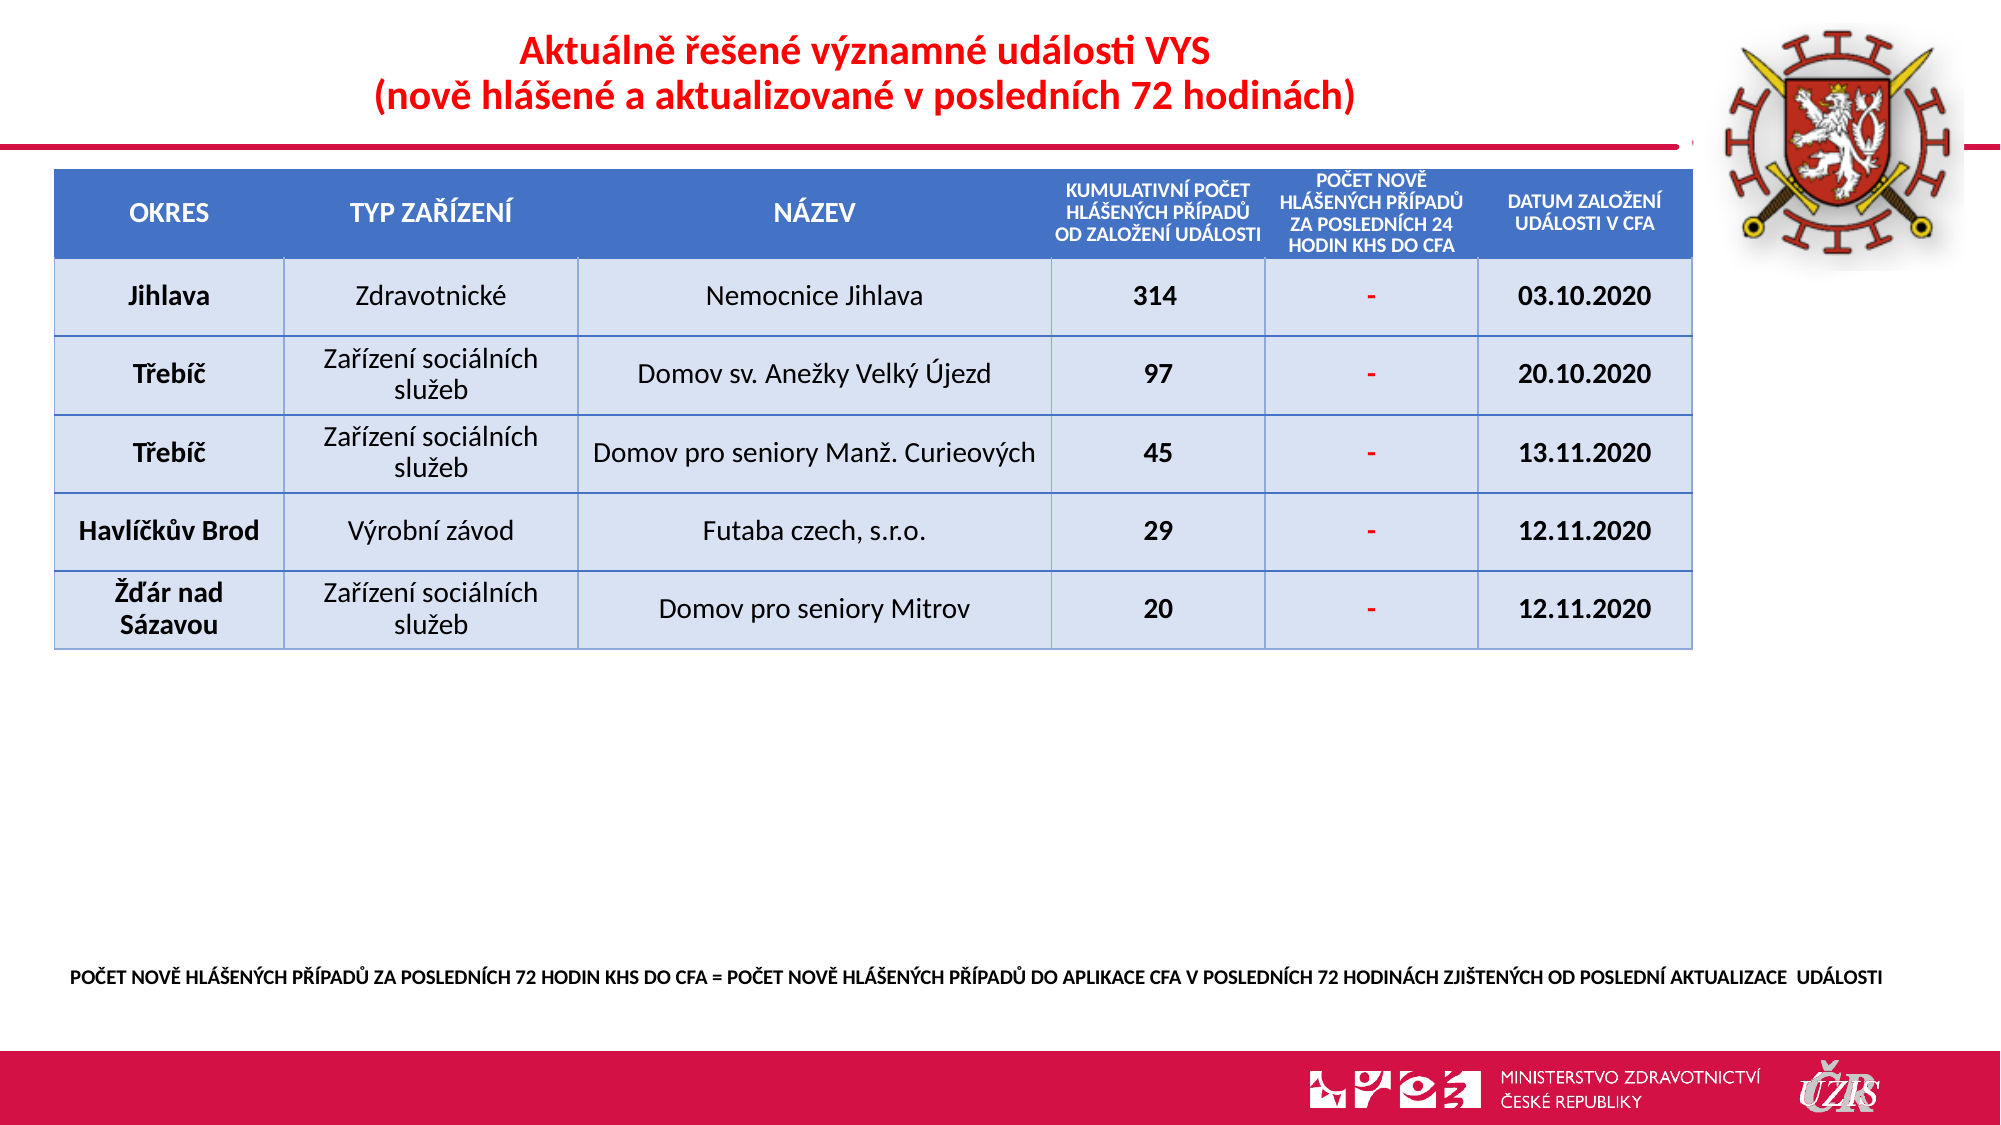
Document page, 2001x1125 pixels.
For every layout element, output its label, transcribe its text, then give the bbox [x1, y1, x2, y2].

table_cell Domov pro seniory Manž. Curieových [579, 416, 1051, 492]
table_cell 03.10.2020 [1479, 259, 1691, 335]
table_cell 13.11.2020 [1479, 416, 1691, 492]
picture [1778, 1050, 1901, 1125]
table_header POČET NOVĚ HLÁŠENÝCH PŘÍPADŮ ZA POSLEDNÍCH 24 HODIN KHS DO CFA [1265, 170, 1478, 257]
table_header DATUM ZALOŽENÍ UDÁLOSTI V CFA [1478, 170, 1691, 257]
table_cell 20.10.2020 [1479, 337, 1691, 414]
table_cell Třebíč [55, 337, 283, 414]
table_cell Domov pro seniory Mitrov [579, 572, 1051, 648]
table_header NÁZEV [578, 170, 1052, 257]
table_cell - [1266, 572, 1477, 648]
table_cell - [1266, 494, 1477, 570]
table_cell Domov sv. Anežky Velký Újezd [579, 337, 1051, 414]
table_cell Zařízení sociálních služeb [285, 416, 577, 492]
table_header KUMULATIVNÍ POČET HLÁŠENÝCH PŘÍPADŮ OD ZALOŽENÍ UDÁLOSTI [1052, 170, 1265, 257]
table_cell 97 [1052, 337, 1264, 414]
table_cell Výrobní závod [285, 494, 577, 570]
table_cell 45 [1052, 416, 1264, 492]
table_cell 314 [1052, 259, 1264, 335]
picture [1691, 23, 1965, 271]
table_cell - [1266, 416, 1477, 492]
text_box POČET NOVĚ HLÁŠENÝCH PŘÍPADŮ ZA POSLEDNÍCH 72 HODIN KHS DO CFA = POČET NOVĚ HLÁŠENÝCH PŘÍPADŮ DO APLIKACE CFA V POSLEDNÍCH 72 HODINÁCH ZJIŠTENÝCH OD POSLEDNÍ AKTUALIZACE UDÁLOSTI [0, 955, 1964, 997]
table_header OKRES [55, 170, 284, 257]
table_cell Zdravotnické [285, 259, 577, 335]
table_header TYP ZAŘÍZENÍ [284, 170, 578, 257]
table_cell Havlíčkův Brod [55, 494, 283, 570]
table_cell Žďár nad Sázavou [55, 572, 283, 648]
title Aktuálně řešené významné události VYS (nově hlášené a aktualizované v posledních 72 hodinách) [54, 0, 1677, 147]
table_cell Nemocnice Jihlava [579, 259, 1051, 335]
table_cell Zařízení sociálních služeb [285, 572, 577, 648]
table_cell - [1266, 259, 1477, 335]
picture [1308, 1068, 1762, 1108]
table_cell 20 [1052, 572, 1264, 648]
table_cell - [1266, 337, 1477, 414]
table_cell Zařízení sociálních služeb [285, 337, 577, 414]
table_cell 12.11.2020 [1479, 494, 1691, 570]
table_cell 12.11.2020 [1479, 572, 1691, 648]
table_cell Futaba czech, s.r.o. [579, 494, 1051, 570]
table_cell Třebíč [55, 416, 283, 492]
table_cell Jihlava [55, 259, 283, 335]
table_cell 29 [1052, 494, 1264, 570]
